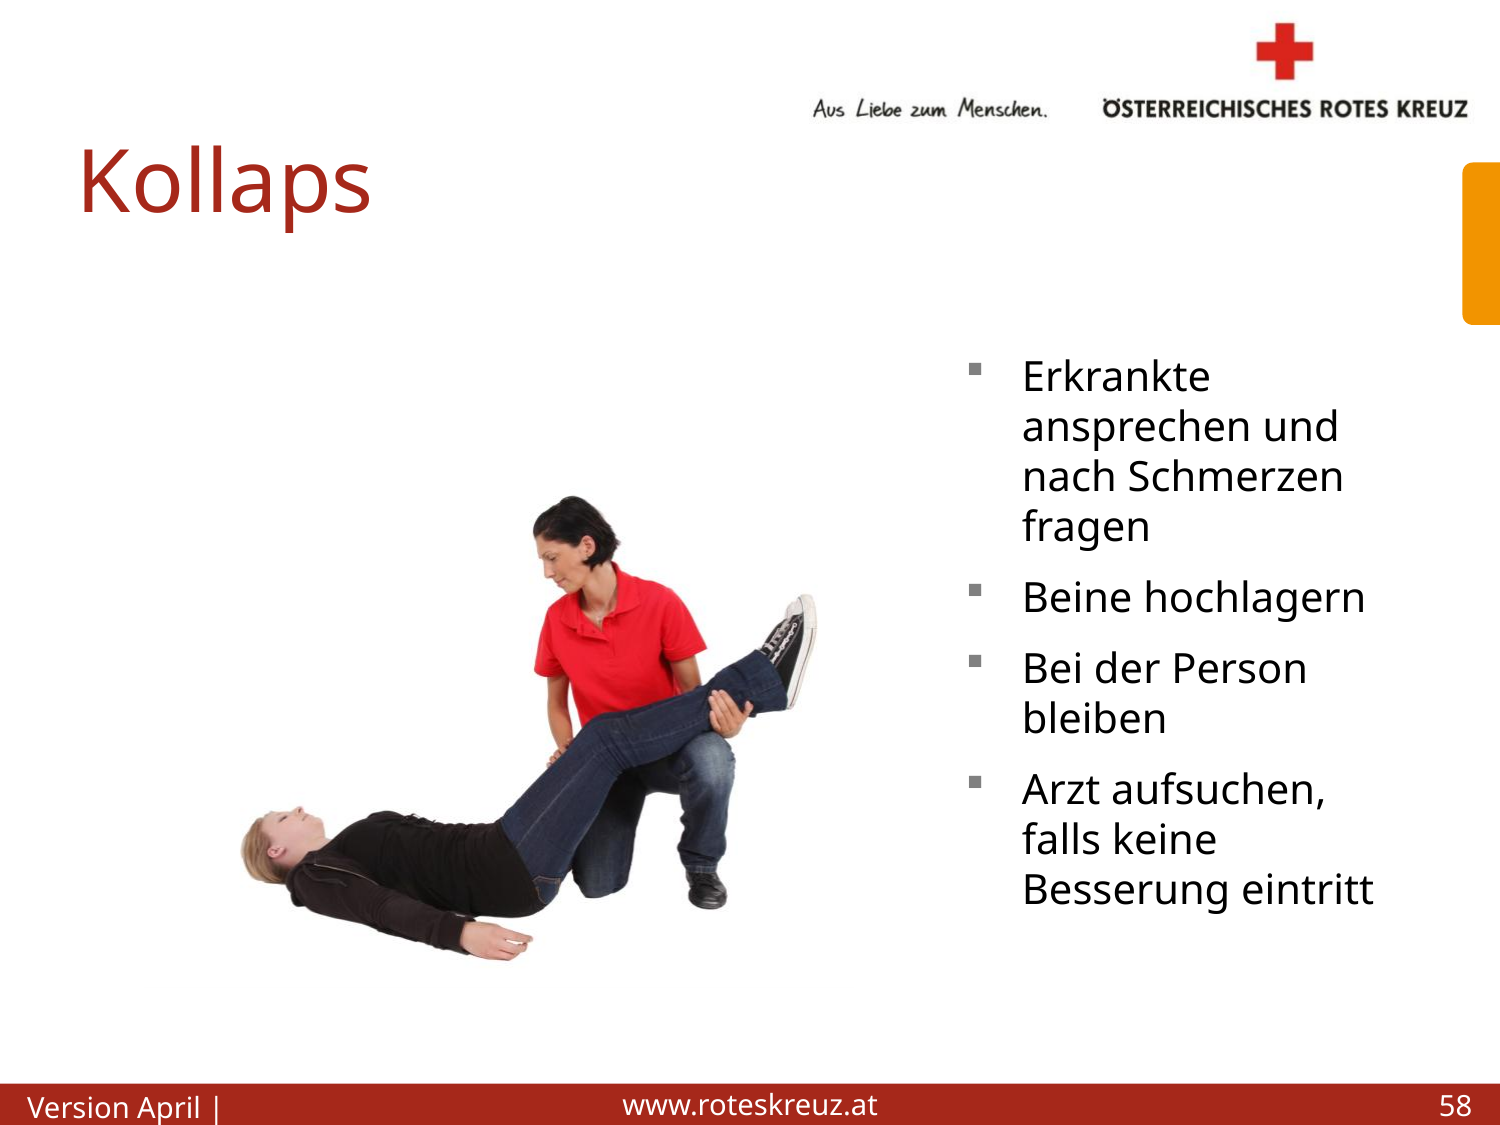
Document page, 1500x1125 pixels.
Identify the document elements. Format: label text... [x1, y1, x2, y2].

list Erkrankte ansprechen und nach Schmerzen fragen Beine hochlagern Bei der Person bleiben Arzt aufsuchen, falls keine Besserung eintritt [965, 349, 1377, 1025]
title Kollaps [76, 125, 1353, 333]
text_box [1462, 162, 1500, 325]
slide_number 58 [1174, 1079, 1488, 1125]
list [144, 455, 854, 988]
picture [785, 0, 1495, 146]
